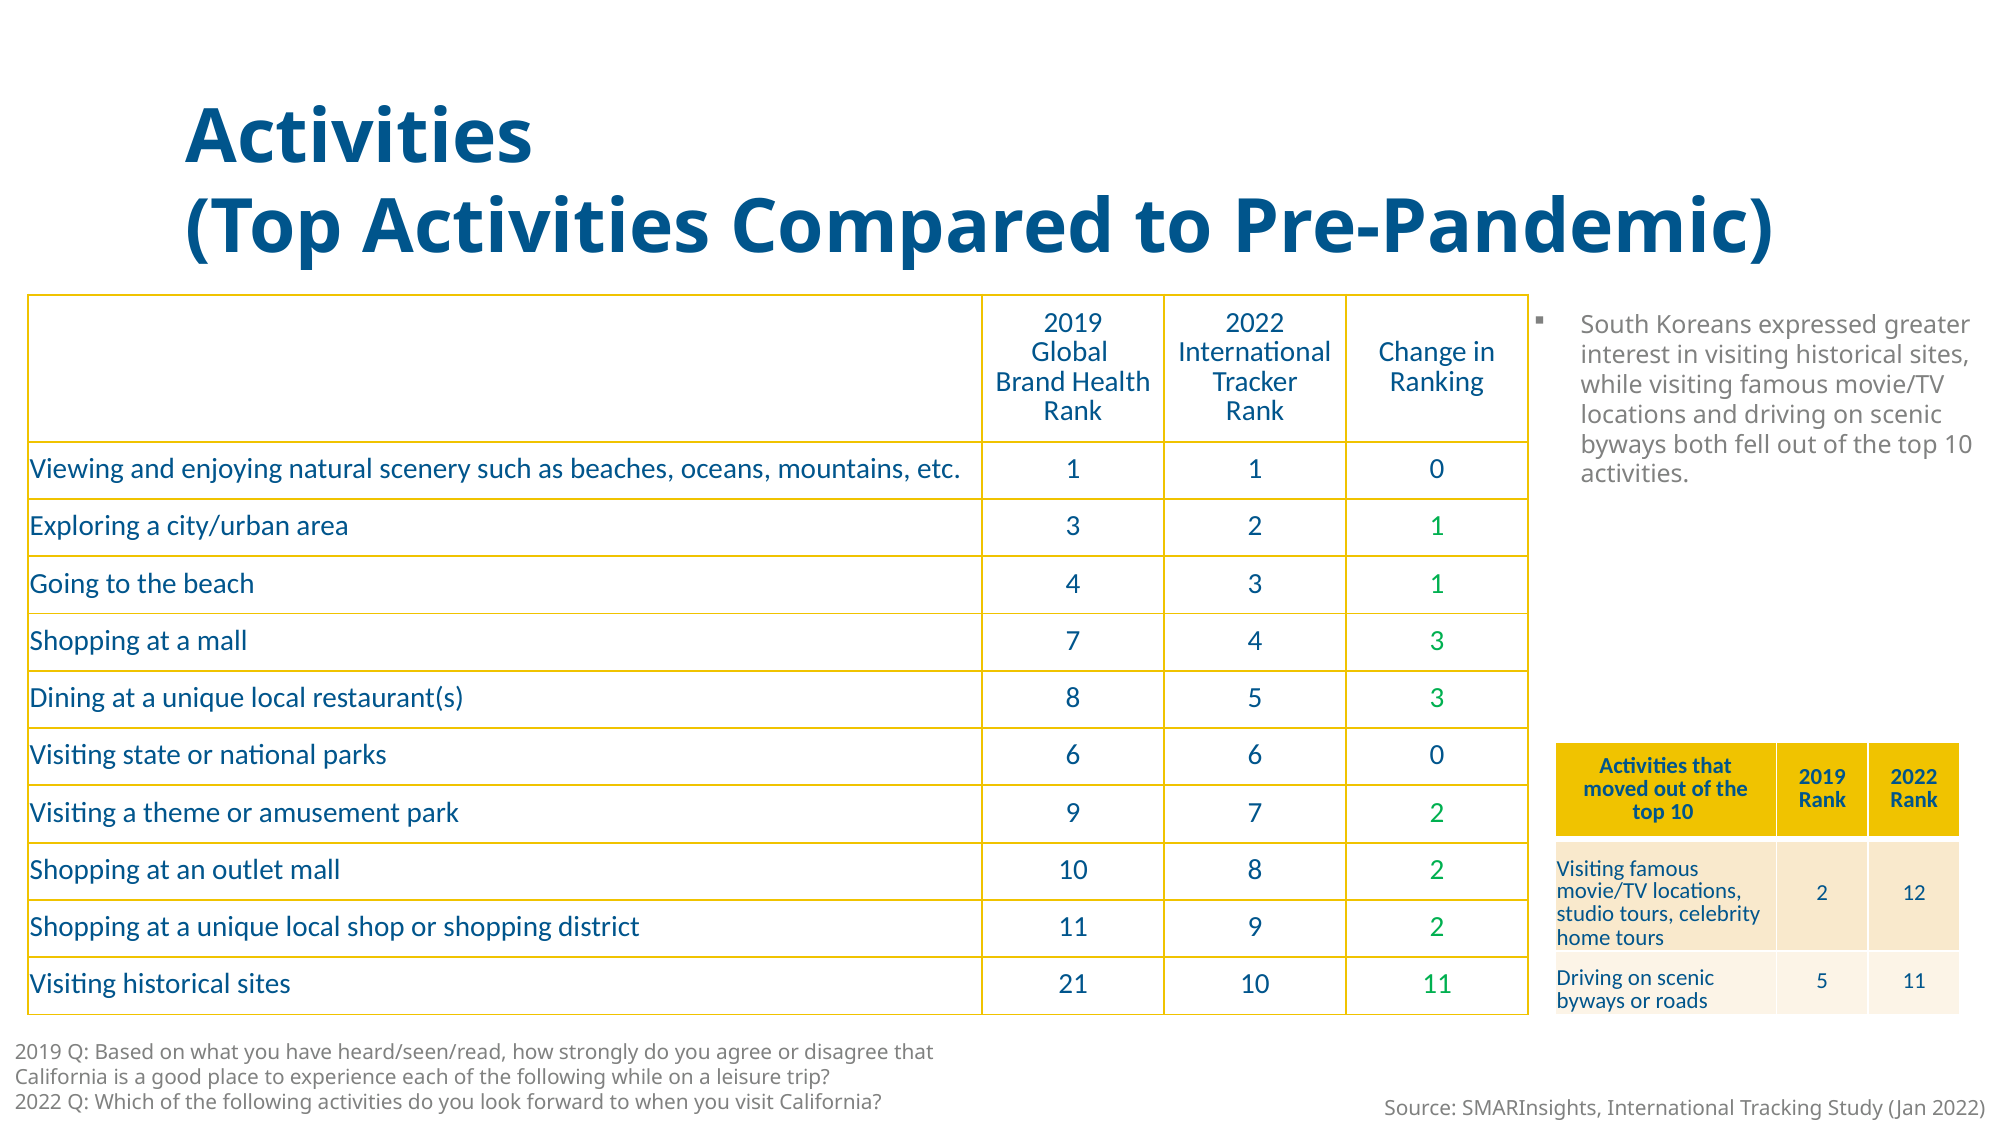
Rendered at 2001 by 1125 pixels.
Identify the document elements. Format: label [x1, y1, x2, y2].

table_cell [1347, 786, 1527, 842]
table_cell [1347, 500, 1527, 555]
table_cell [983, 672, 1163, 727]
table_cell [29, 958, 981, 1014]
table_header [1347, 296, 1527, 441]
table_cell [1556, 952, 1776, 1014]
table_header [1777, 743, 1867, 836]
table_cell [29, 672, 981, 727]
table_cell [983, 729, 1163, 784]
table_cell [29, 729, 981, 784]
table_cell [1347, 557, 1527, 613]
table_cell [1777, 952, 1867, 1014]
table_header [1165, 296, 1345, 441]
table_cell [983, 786, 1163, 842]
table_header [29, 296, 981, 441]
table_cell [983, 844, 1163, 899]
table_cell [983, 614, 1163, 670]
table_cell [1347, 729, 1527, 784]
list [170, 80, 1830, 300]
table_header [1556, 743, 1776, 836]
table_cell [983, 901, 1163, 956]
table_cell [983, 443, 1163, 498]
table_cell [1165, 729, 1345, 784]
table_cell [1165, 844, 1345, 899]
table_cell [1347, 443, 1518, 498]
table_cell [1165, 958, 1345, 1014]
table_header [1869, 743, 1959, 836]
table_cell [1165, 443, 1345, 498]
table_cell [1165, 786, 1345, 842]
table_cell [1347, 614, 1527, 670]
table_cell [29, 844, 981, 899]
table_cell [1347, 901, 1527, 956]
table_cell [1347, 958, 1527, 1014]
table_cell [1777, 842, 1867, 950]
table_cell [1165, 614, 1345, 670]
table_cell [1165, 500, 1345, 555]
table_cell [29, 901, 981, 956]
table_cell [29, 500, 981, 555]
table_cell [1347, 672, 1527, 727]
table_cell [29, 614, 981, 670]
table_cell [983, 557, 1163, 613]
table_cell [983, 500, 1163, 555]
table_cell [1165, 901, 1345, 956]
text_box [1518, 300, 2000, 526]
text_box [0, 1031, 2000, 1125]
table_cell [1556, 842, 1776, 950]
table_cell [29, 557, 981, 613]
table_cell [1347, 844, 1527, 899]
table_cell [1165, 557, 1345, 613]
table_cell [983, 958, 1163, 1014]
table_cell [1869, 842, 1959, 950]
table_cell [29, 786, 981, 842]
table_cell [1165, 672, 1345, 727]
table_header [983, 296, 1163, 441]
table_cell [29, 443, 981, 498]
table_cell [1869, 952, 1959, 1014]
